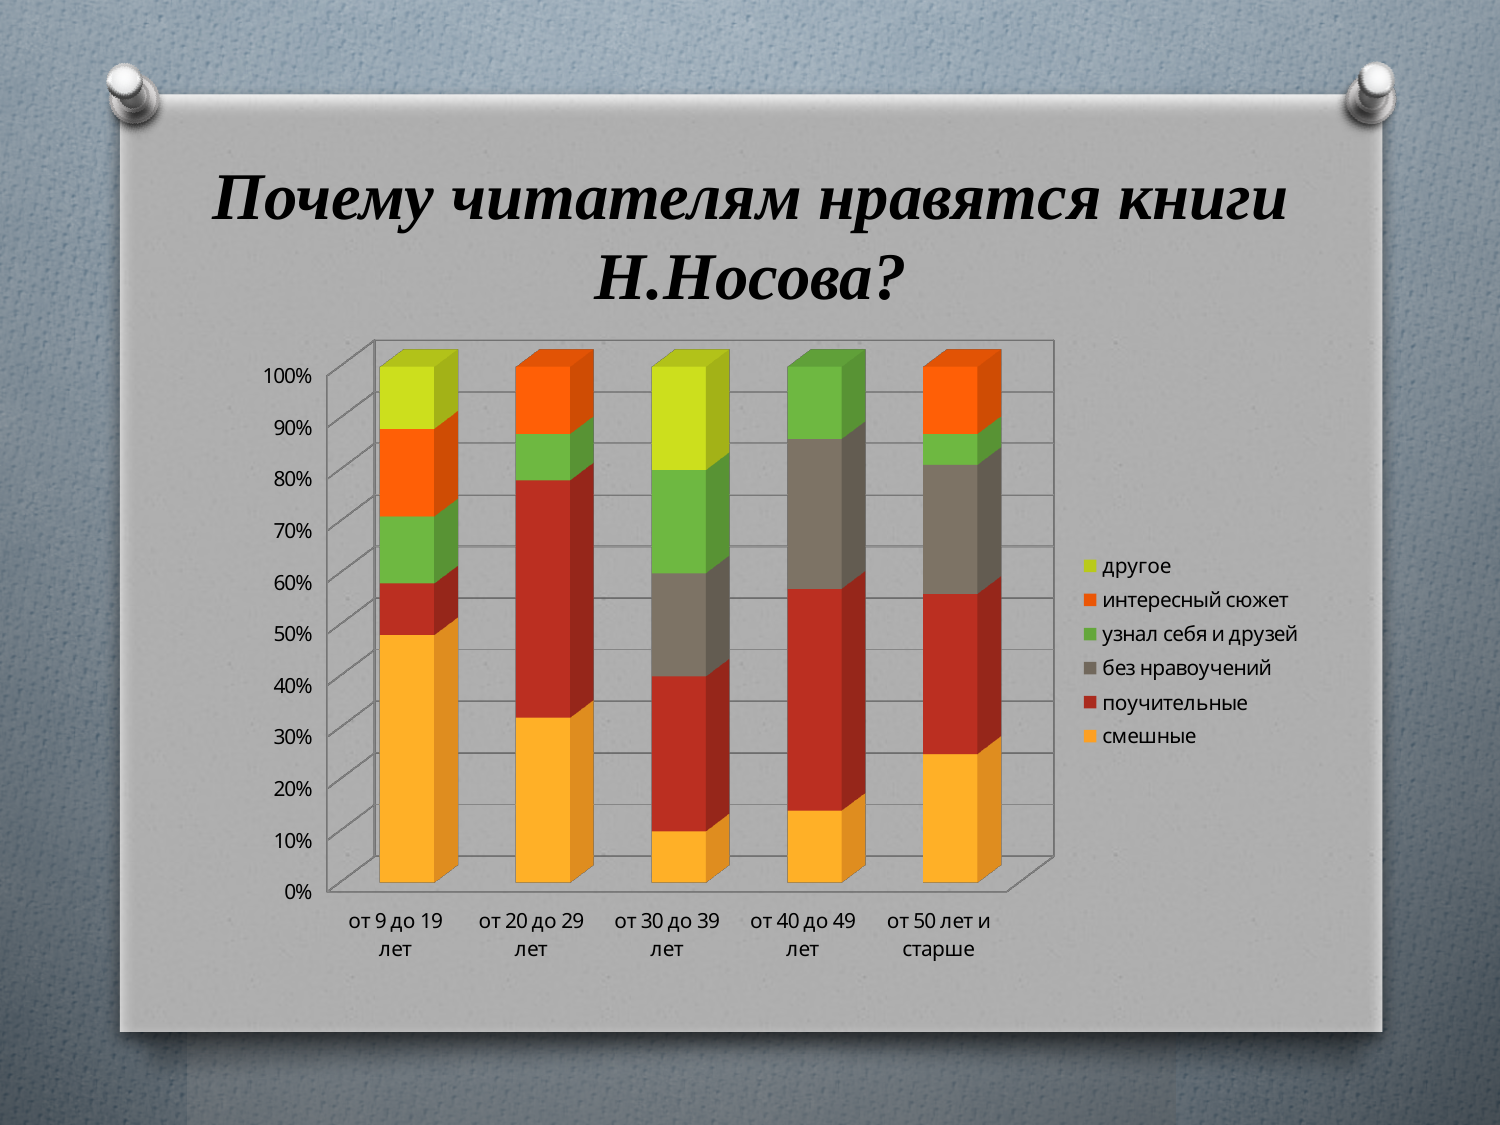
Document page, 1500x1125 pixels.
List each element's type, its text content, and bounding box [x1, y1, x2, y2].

chart [239, 326, 1318, 977]
picture [1317, 35, 1439, 156]
title Почему читателям нравятся книги Н.Носова? [179, 134, 1323, 332]
picture [75, 29, 198, 153]
